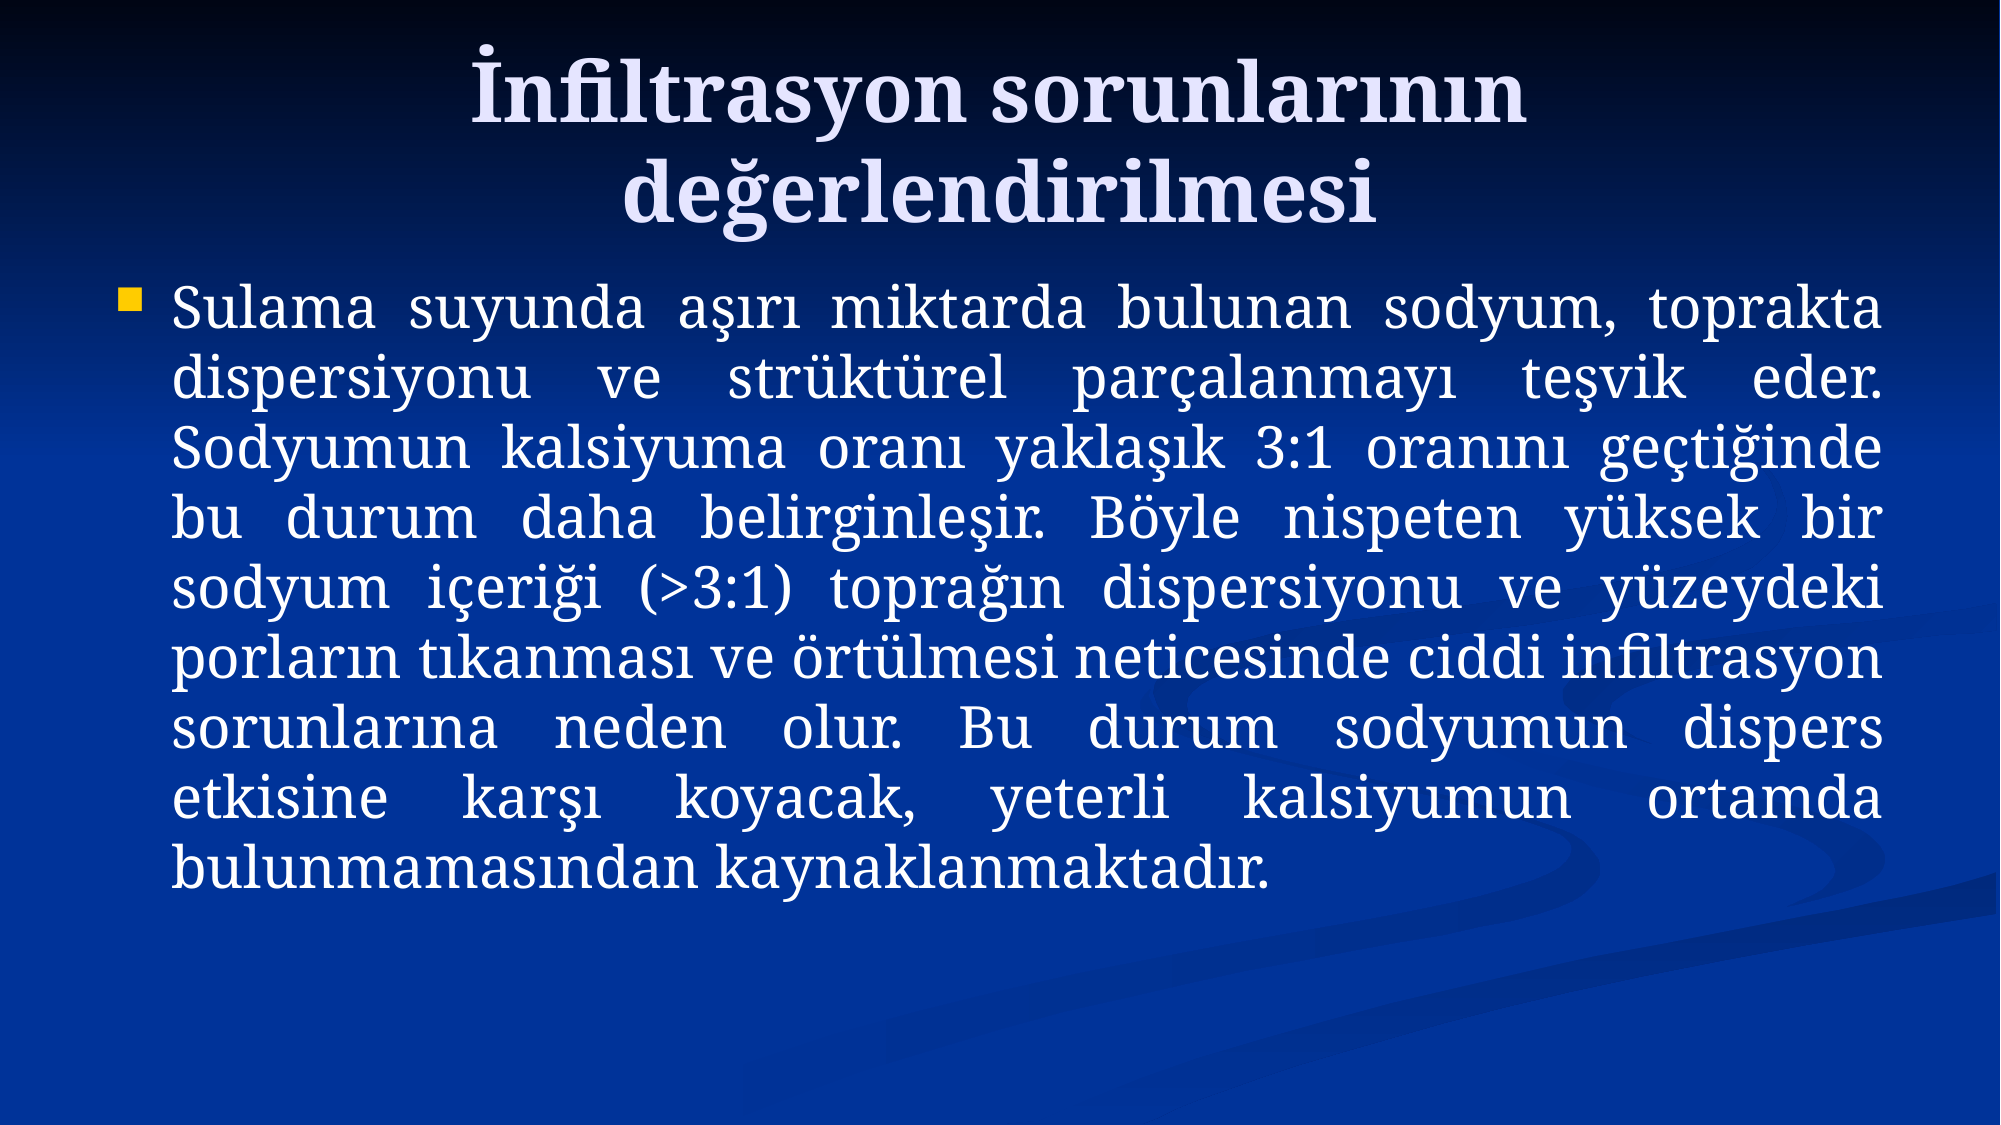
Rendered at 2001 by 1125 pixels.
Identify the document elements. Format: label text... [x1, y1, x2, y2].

title İnfiltrasyon sorunlarının değerlendirilmesi [99, 45, 1900, 233]
list Sulama suyunda aşırı miktarda bulunan sodyum, toprakta dispersiyonu ve strüktürel parçalanmayı teşvik eder. Sodyumun kalsiyuma oranı yaklaşık 3:1 oranını geçtiğinde bu durum daha belirginleşir. Böyle nispeten yüksek bir sodyum içeriği (>3:1) toprağın dispersiyonu ve yüzeydeki porların tıkanması ve örtülmesi neticesinde ciddi infiltrasyon sorunlarına neden olur. Bu durum sodyumun dispers etkisine karşı koyacak, yeterli kalsiyumun ortamda bulunmamasından kaynaklanmaktadır. [99, 262, 1900, 1005]
